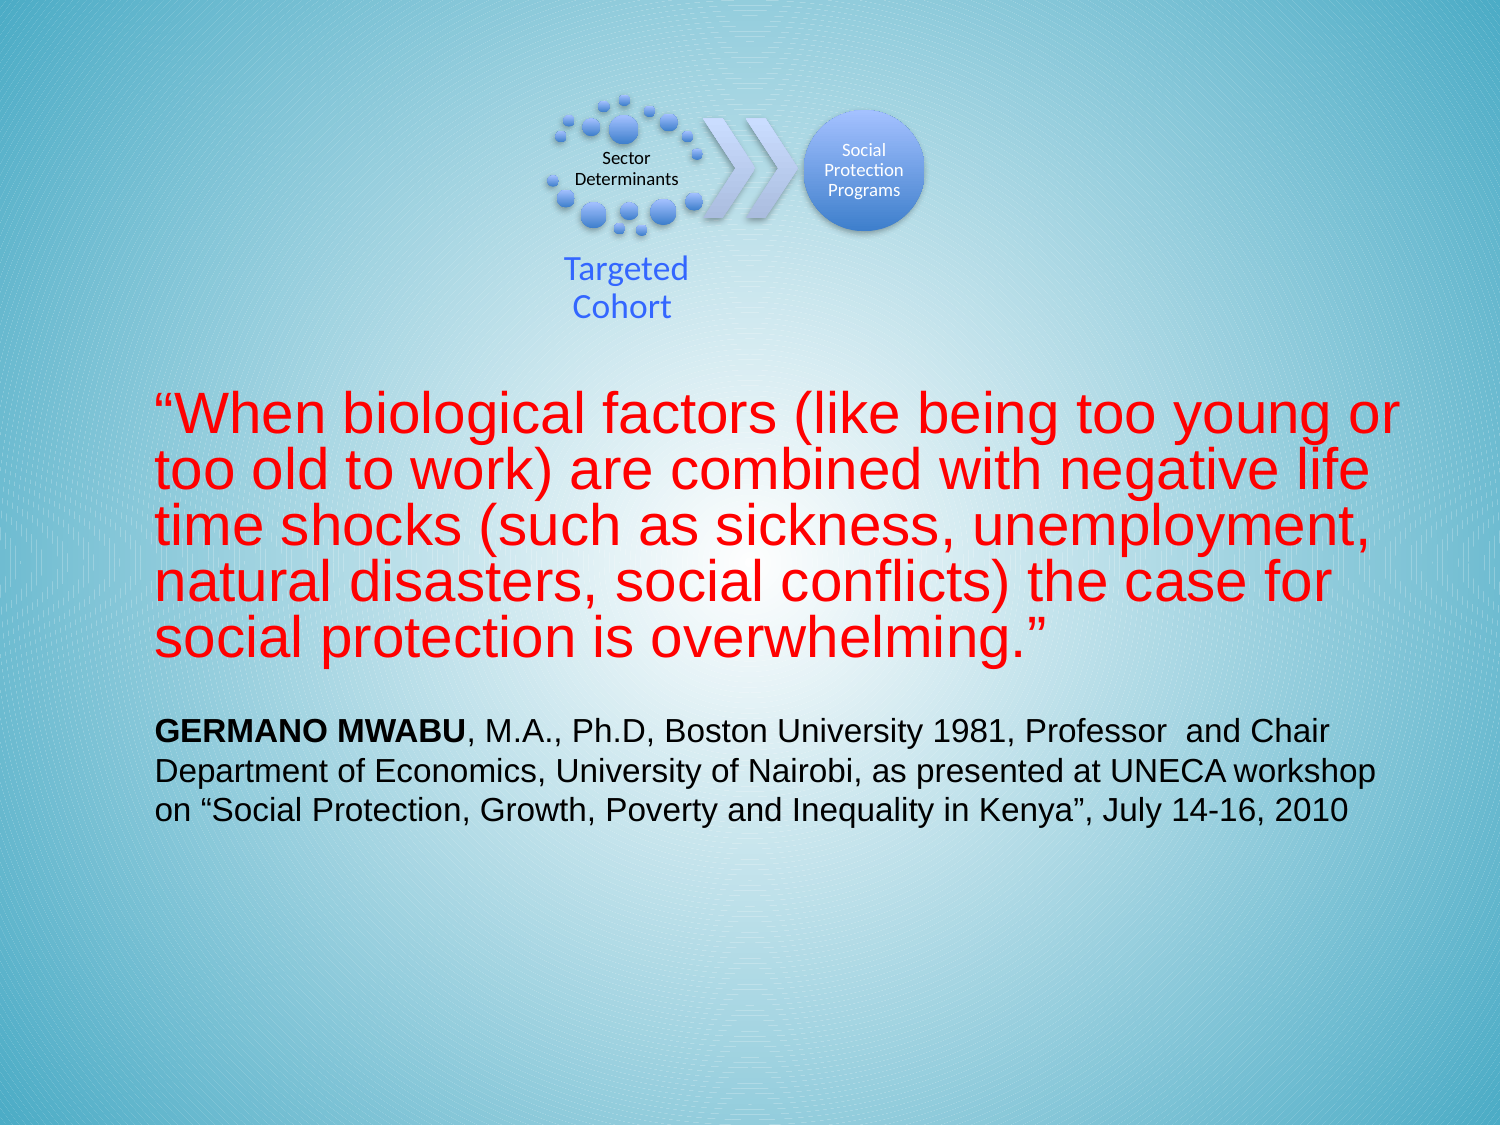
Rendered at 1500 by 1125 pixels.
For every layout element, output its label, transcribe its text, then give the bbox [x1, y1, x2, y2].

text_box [545, 44, 933, 382]
text_box “When biological factors (like being too young or too old to work) are combined with negative life time shocks (such as sickness, unemployment, natural disasters, social conflicts) the case for social protection is overwhelming.” GERMANO MWABU, M.A., Ph.D, Boston University 1981, Professor and Chair Department of Economics, University of Nairobi, as presented at UNECA workshop on “Social Protection, Growth, Poverty and Inequality in Kenya”, July 14-16, 2010 [139, 381, 1425, 899]
